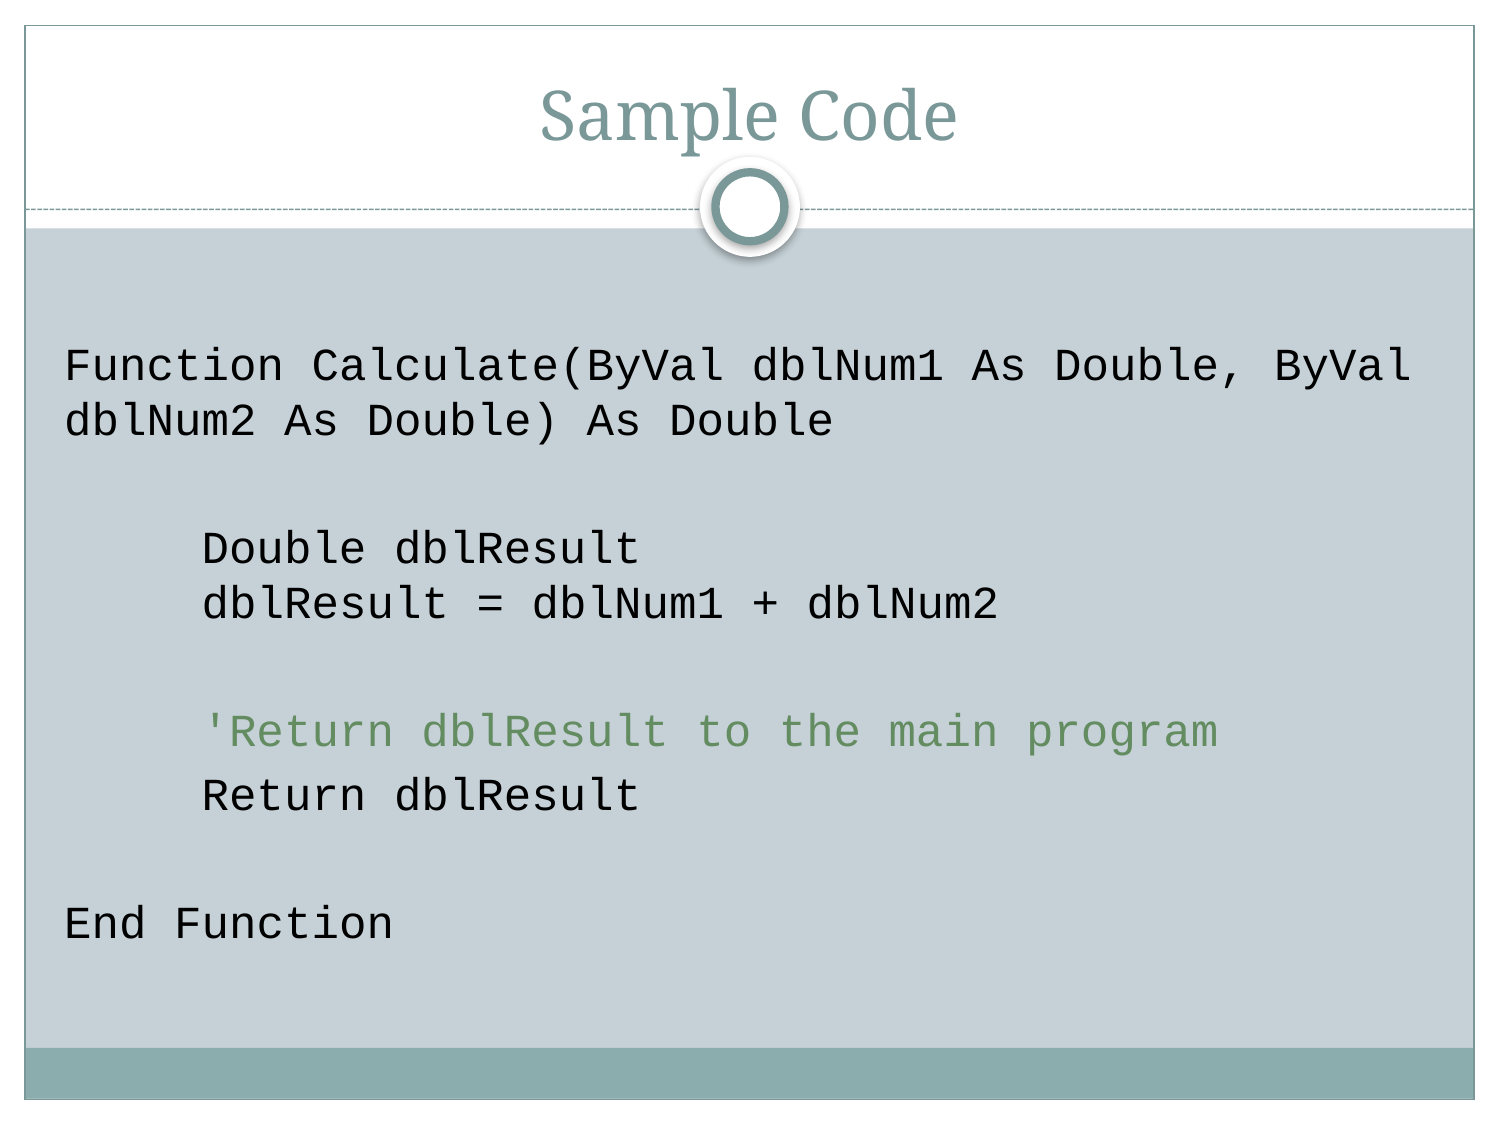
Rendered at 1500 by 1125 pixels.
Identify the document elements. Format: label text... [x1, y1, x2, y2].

title Sample Code [49, 37, 1450, 162]
list Function Calculate(ByVal dblNum1 As Double, ByVal dblNum2 As Double) As Double Double dblResult dblResult = dblNum1 + dblNum2 'Return dblResult to the main program Return dblResult End Function [49, 250, 1445, 1001]
